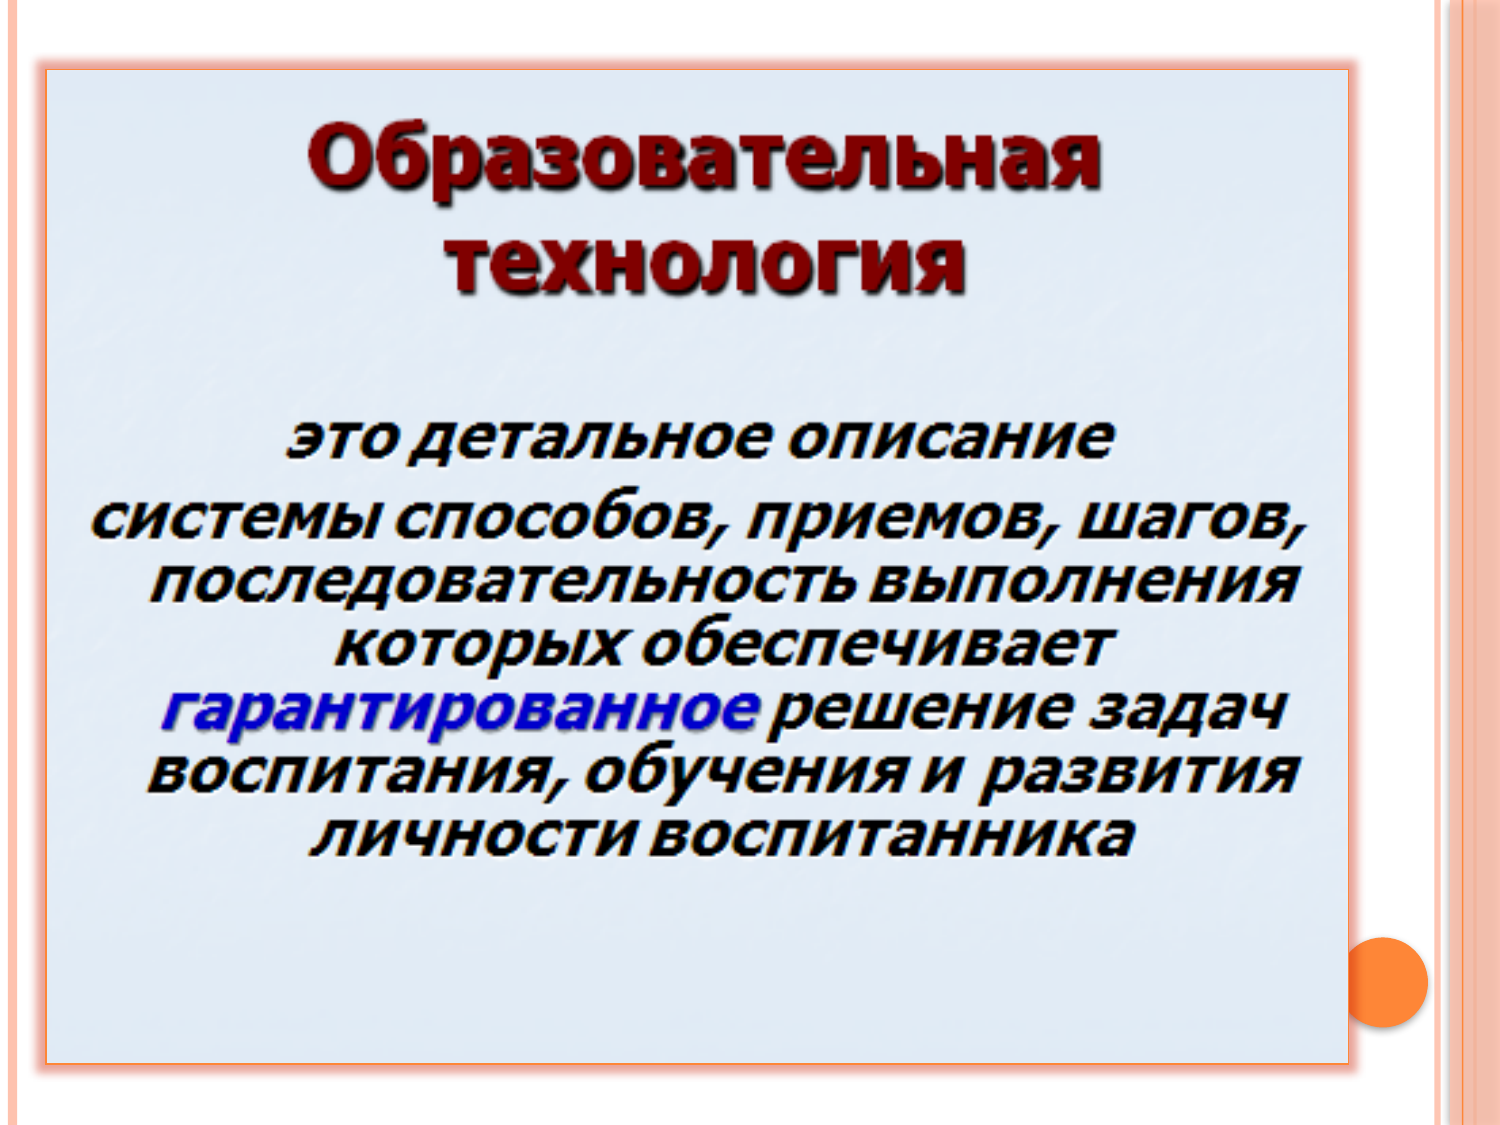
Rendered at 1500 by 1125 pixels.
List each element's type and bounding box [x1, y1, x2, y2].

picture [46, 69, 1349, 1064]
